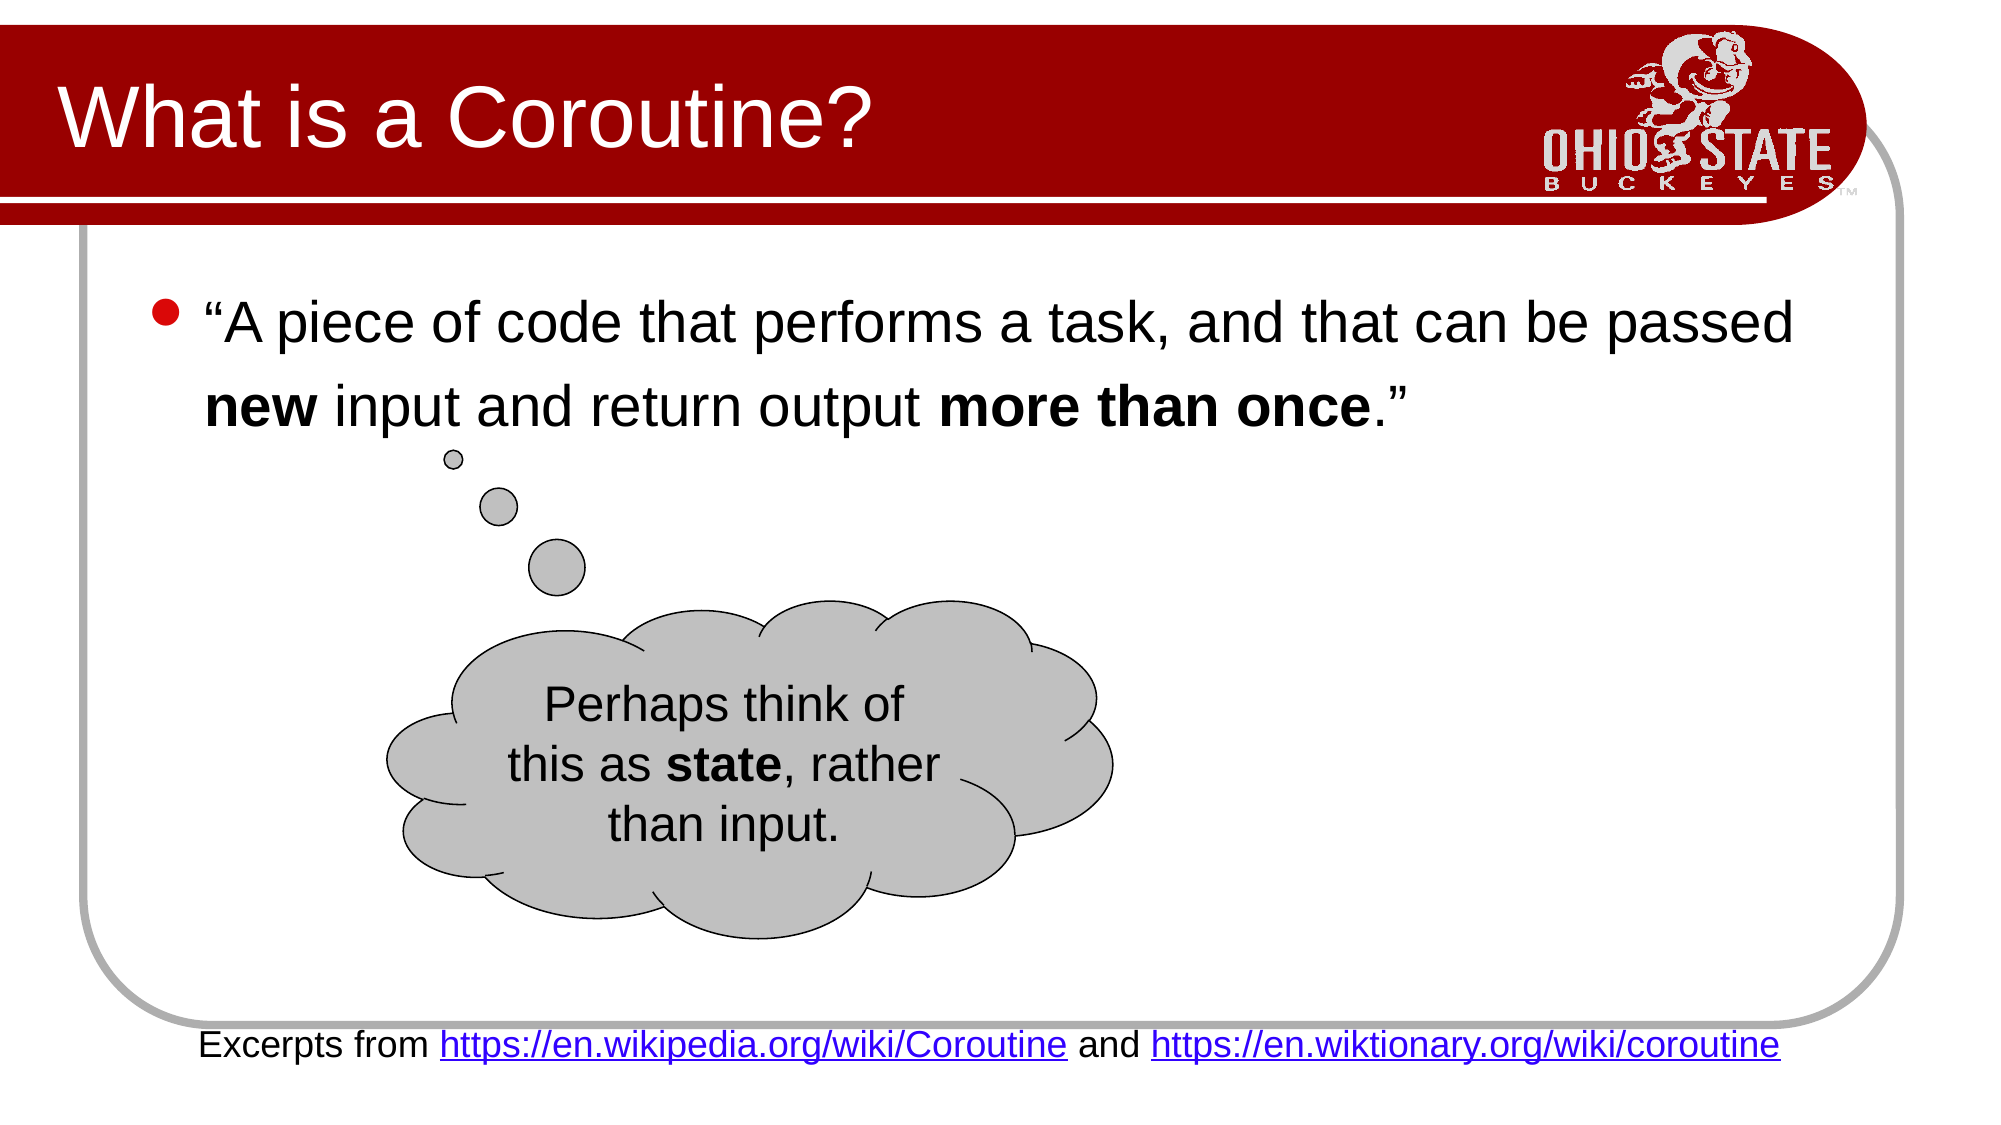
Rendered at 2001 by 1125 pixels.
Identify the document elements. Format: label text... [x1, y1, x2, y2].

text_box Perhaps think of this as state, rather than input. [386, 601, 1113, 939]
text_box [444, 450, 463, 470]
title What is a Coroutine? [42, 37, 1601, 188]
text_box Excerpts from https://en.wikipedia.org/wiki/Coroutine and https://en.wiktionary.org/wiki/coroutine [183, 1012, 1817, 1073]
list “A piece of code that performs a task, and that can be passed new input and return output more than once.” [133, 262, 1867, 988]
text_box Perhaps think of this as state, rather than input. [528, 539, 586, 596]
text_box Perhaps think of this as state, rather than input. [479, 488, 518, 526]
